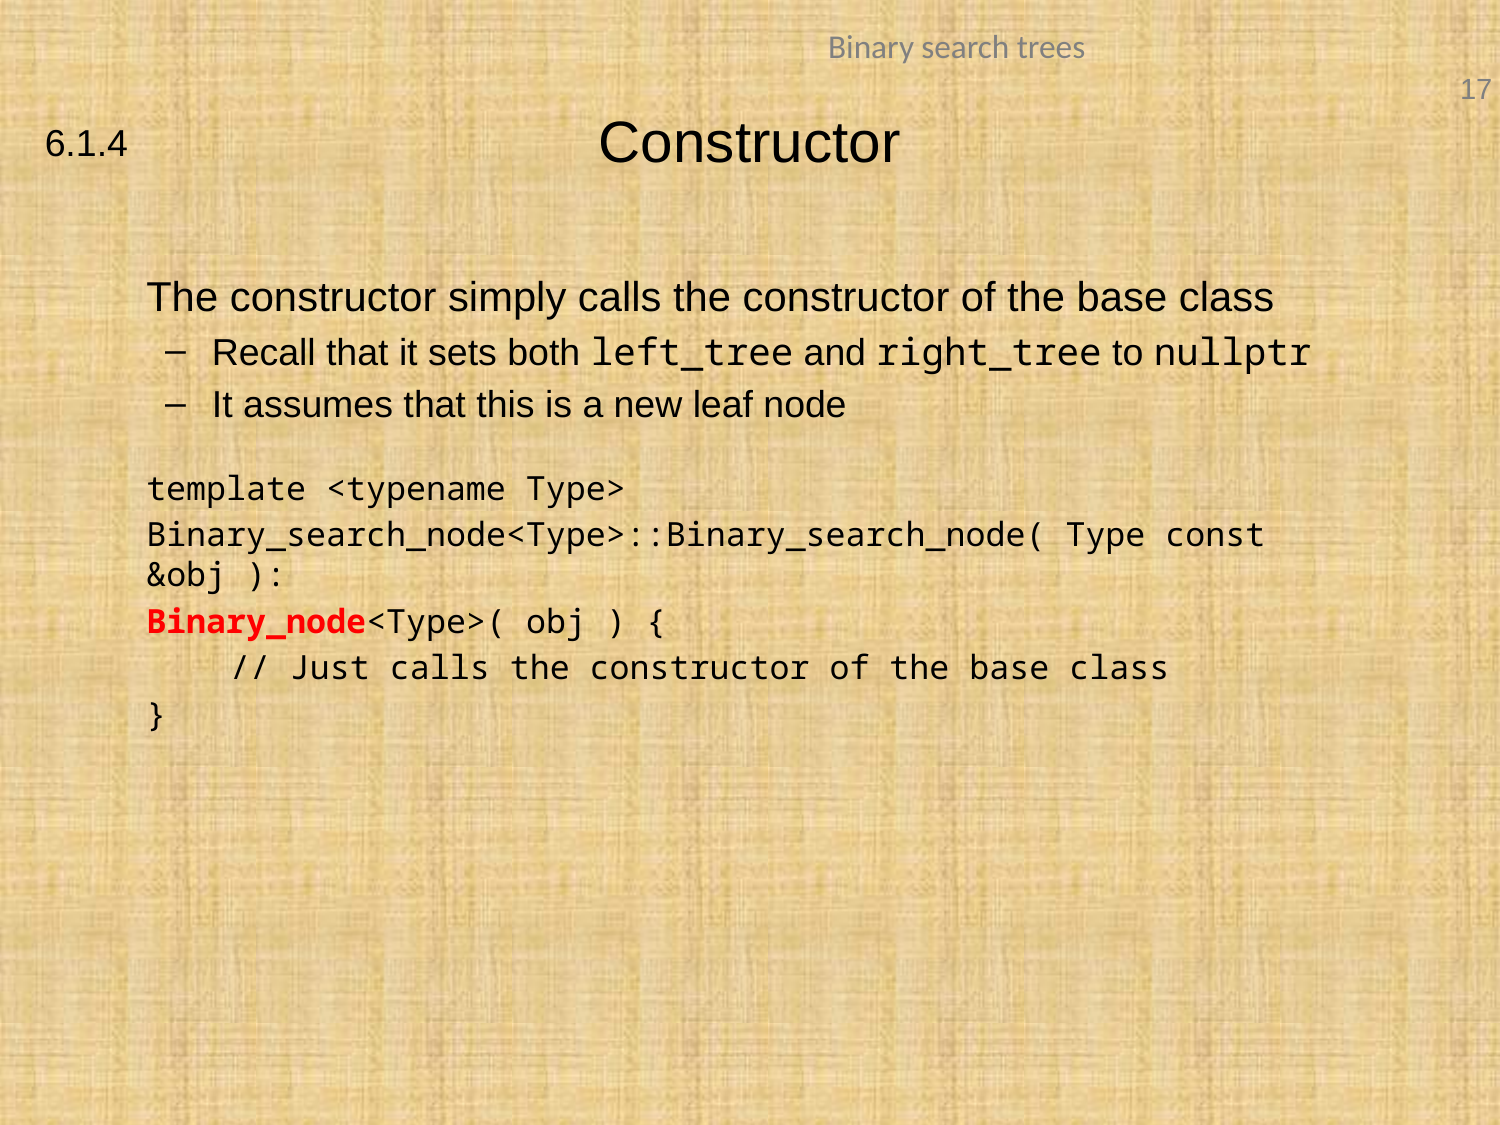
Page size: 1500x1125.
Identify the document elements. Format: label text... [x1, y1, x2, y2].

title Constructor [74, 44, 1426, 233]
text_box 6.1.4 [30, 111, 144, 172]
picture [0, 0, 1500, 1125]
list The constructor simply calls the constructor of the base class Recall that it sets both left_tree and right_tree to nullptr It assumes that this is a new leaf node template <typename Type> Binary_search_node<Type>::Binary_search_node( Type const &obj ): Binary_node<Type>( obj ) { // Just calls the constructor of the base class } [74, 262, 1426, 1006]
